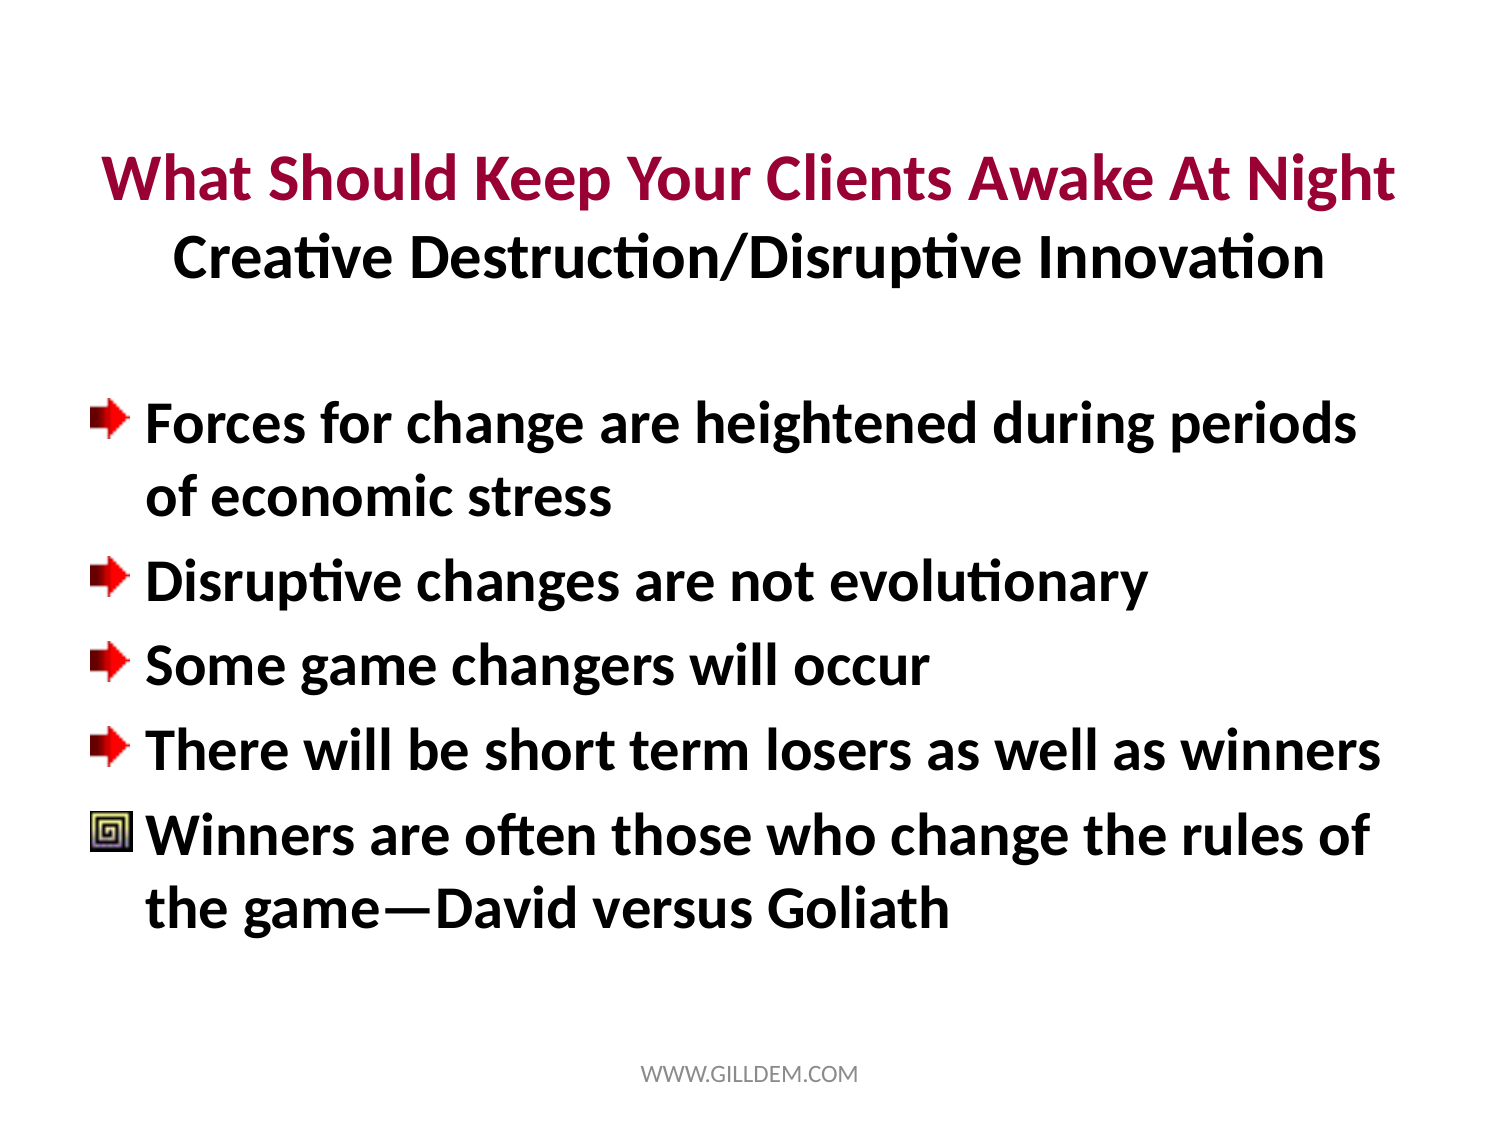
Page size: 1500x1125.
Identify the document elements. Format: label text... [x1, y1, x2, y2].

picture [90, 811, 133, 852]
picture [90, 641, 130, 682]
list Forces for change are heightened during periods of economic stress Disruptive changes are not evolutionary Some game changers will occur There will be short term losers as well as winners Winners are often those who change the rules of the game—David versus Goliath [75, 375, 1425, 1005]
picture [90, 726, 130, 767]
picture [90, 398, 130, 439]
footer WWW.GILLDEM.COM [512, 1042, 988, 1103]
title What Should Keep Your Clients Awake At Night Creative Destruction/Disruptive Innovation [75, 75, 1425, 350]
picture [90, 556, 130, 597]
